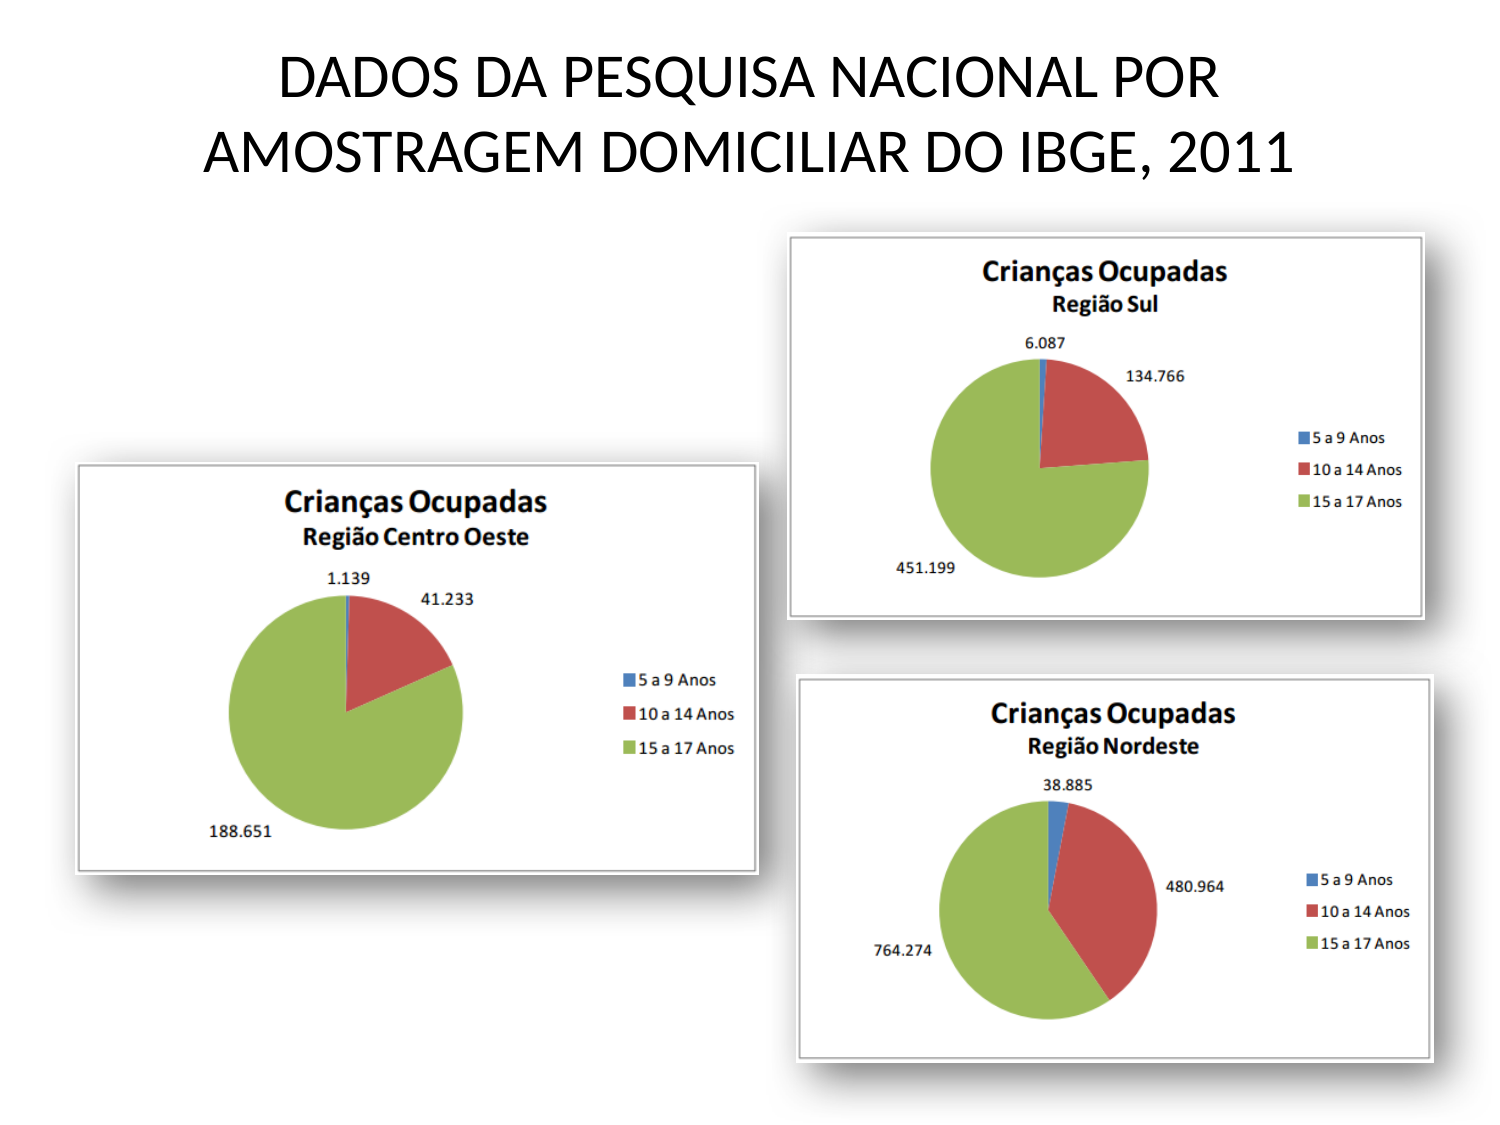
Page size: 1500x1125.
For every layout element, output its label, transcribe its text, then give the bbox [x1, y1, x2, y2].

picture [796, 674, 1435, 1063]
title DADOS DA PESQUISA NACIONAL POR AMOSTRAGEM DOMICILIAR DO IBGE, 2011 [75, 45, 1425, 175]
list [74, 462, 759, 876]
picture [787, 231, 1426, 620]
